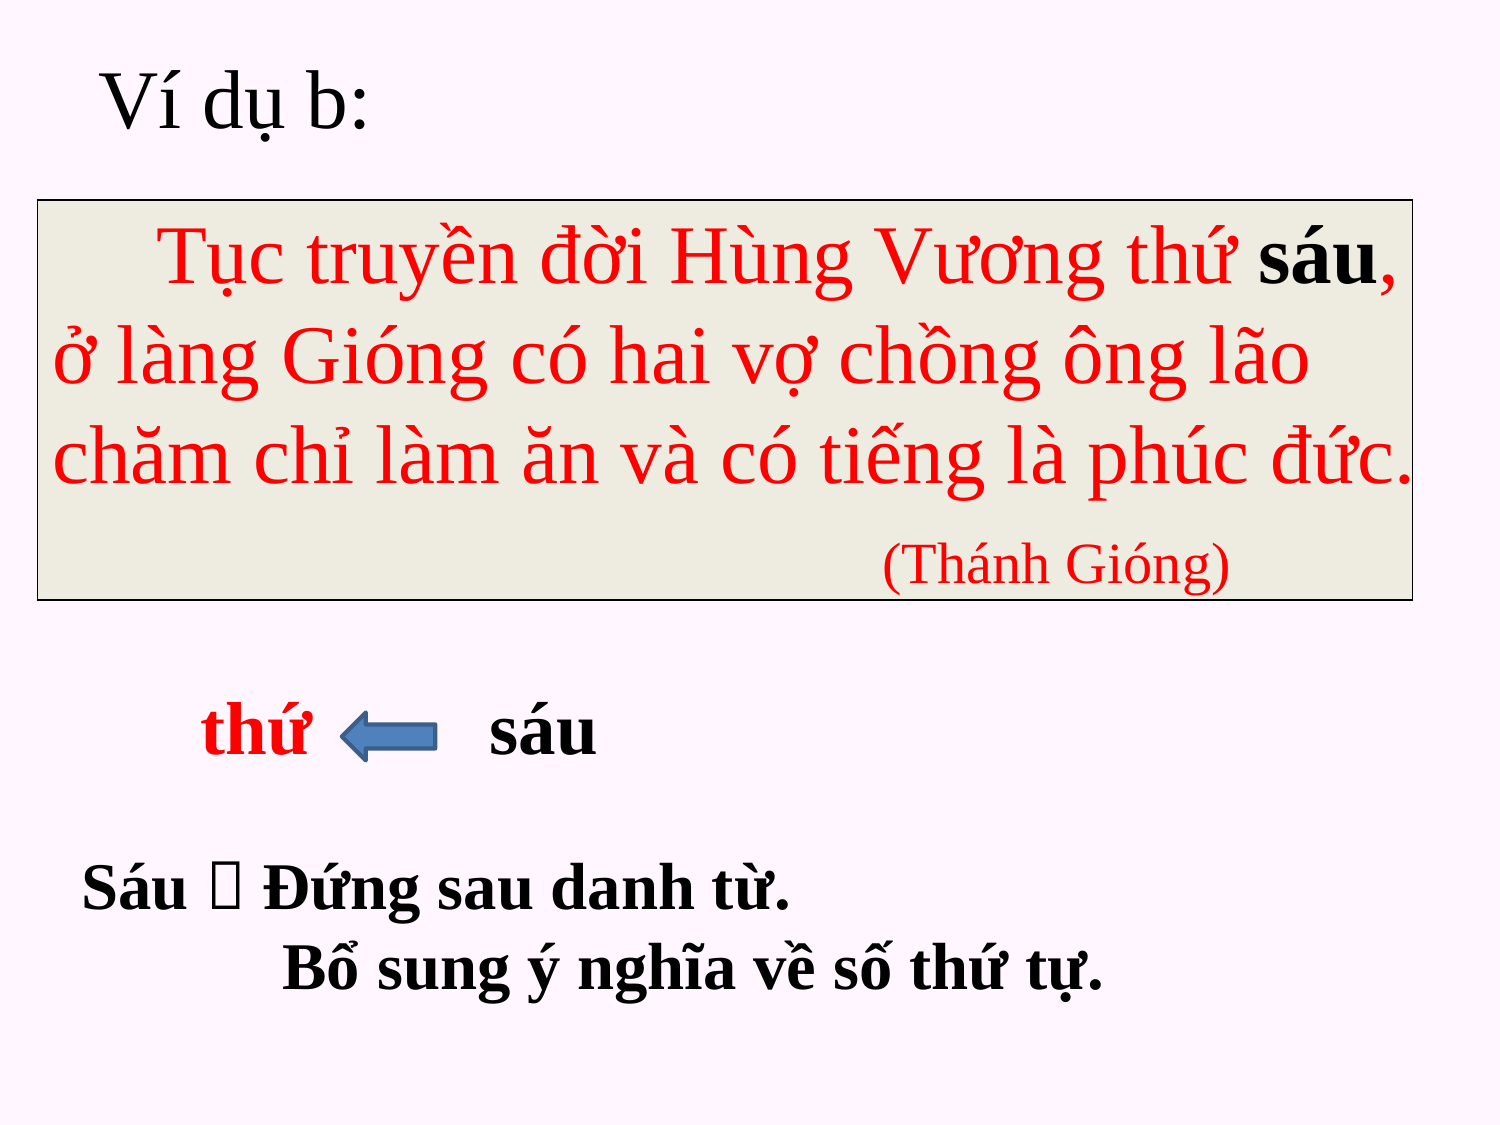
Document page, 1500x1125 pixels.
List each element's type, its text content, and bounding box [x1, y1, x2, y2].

text_box [339, 710, 438, 763]
text_box Tục truyền đời Hùng Vương thứ sáu, ở làng Gióng có hai vợ chồng ông lão chăm chỉ làm ăn và có tiếng là phúc đức. (Thánh Gióng) [37, 200, 1413, 600]
text_box Ví dụ b: [84, 37, 388, 153]
text_box Sáu  Đứng sau danh từ. Bổ sung ý nghĩa về số thứ tự. [49, 835, 1479, 1010]
text_box sáu [474, 672, 675, 778]
text_box thứ [167, 672, 366, 778]
